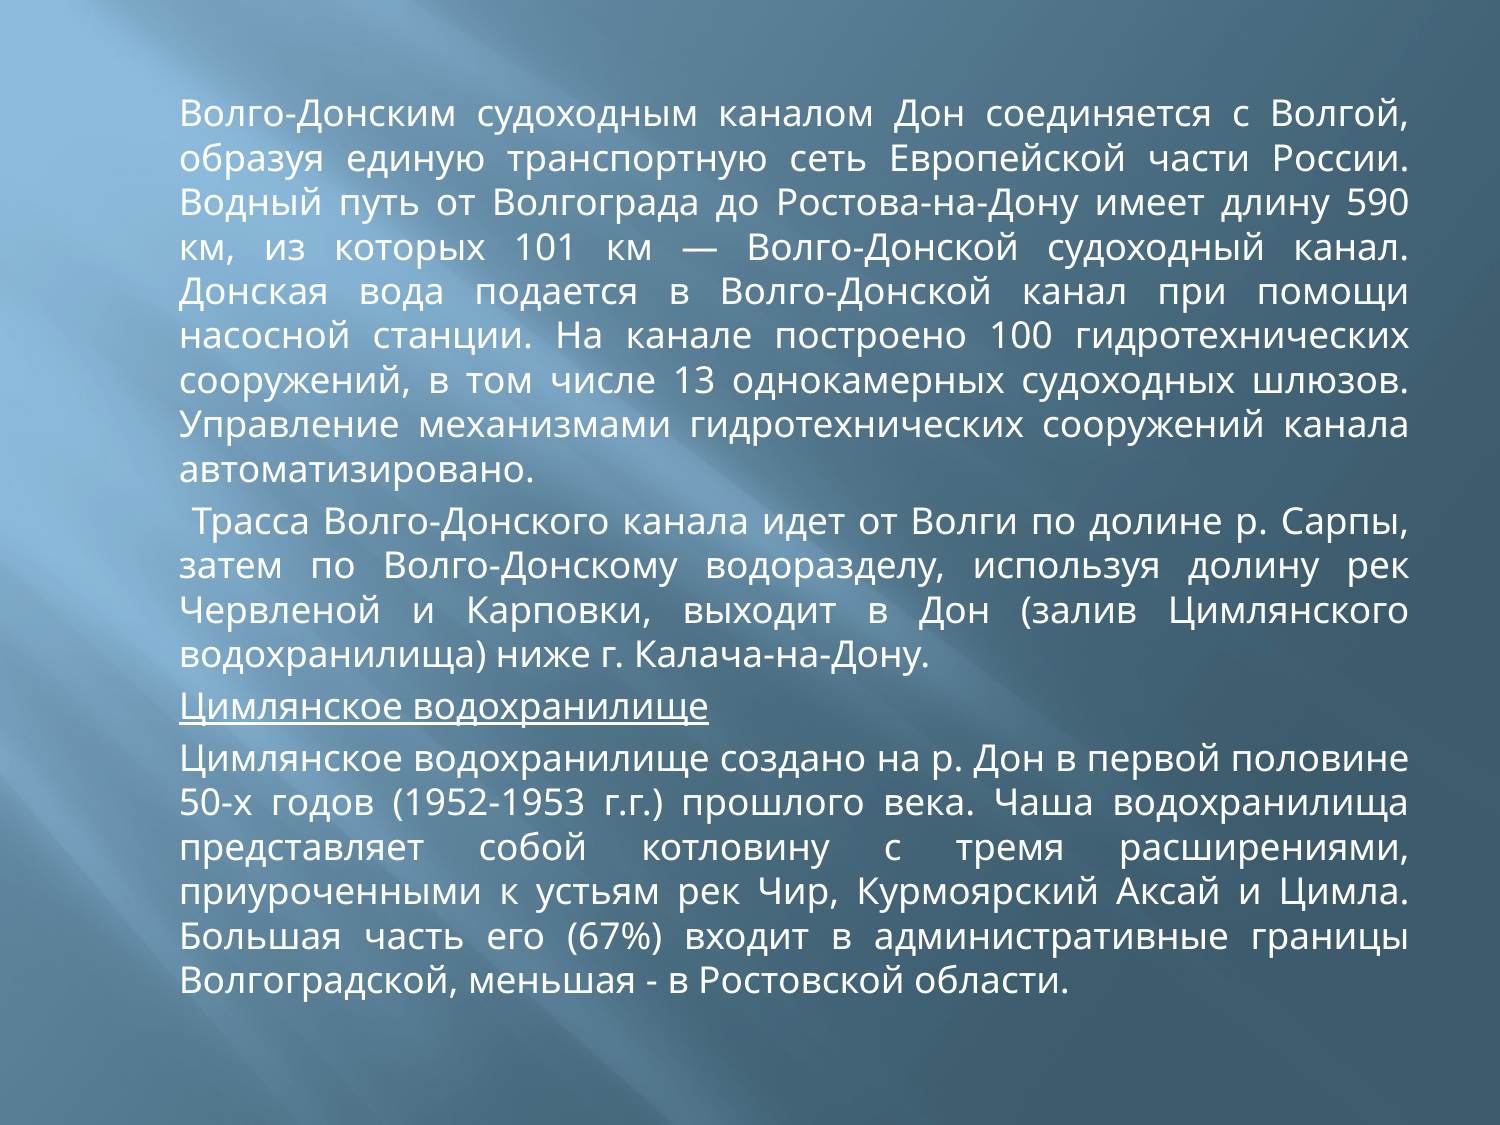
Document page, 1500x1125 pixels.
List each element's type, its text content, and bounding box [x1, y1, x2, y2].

list Волго-Донским судоходным каналом Дон соединяется с Волгой, образуя единую транспортную сеть Европейской части России. Водный путь от Волгограда до Ростова-на-Дону имеет длину 590 км, из которых 101 км — Волго-Донской судоходный канал. Донская вода подается в Волго-Донской канал при помощи насосной станции. На канале построено 100 гидротехнических сооружений, в том числе 13 однокамерных судоходных шлюзов. Управление механизмами гидротехнических сооружений канала автоматизировано. Трасса Волго-Донского канала идет от Волги по долине р. Сарпы, затем по Волго-Донскому водоразделу, используя долину рек Червленой и Карповки, выходит в Дон (залив Цимлянского водохранилища) ниже г. Калача-на-Дону. Цимлянское водохранилище Цимлянское водохранилище создано на р. Дон в первой половине 50-х годов (1952-1953 г.г.) прошлого века. Чаша водохранилища представляет собой котловину с тремя расширениями, приуроченными к устьям рек Чир, Курмоярский Аксай и Цимла. Большая часть его (67%) входит в административные границы Волгоградской, меньшая - в Ростовской области. [75, 82, 1425, 1035]
